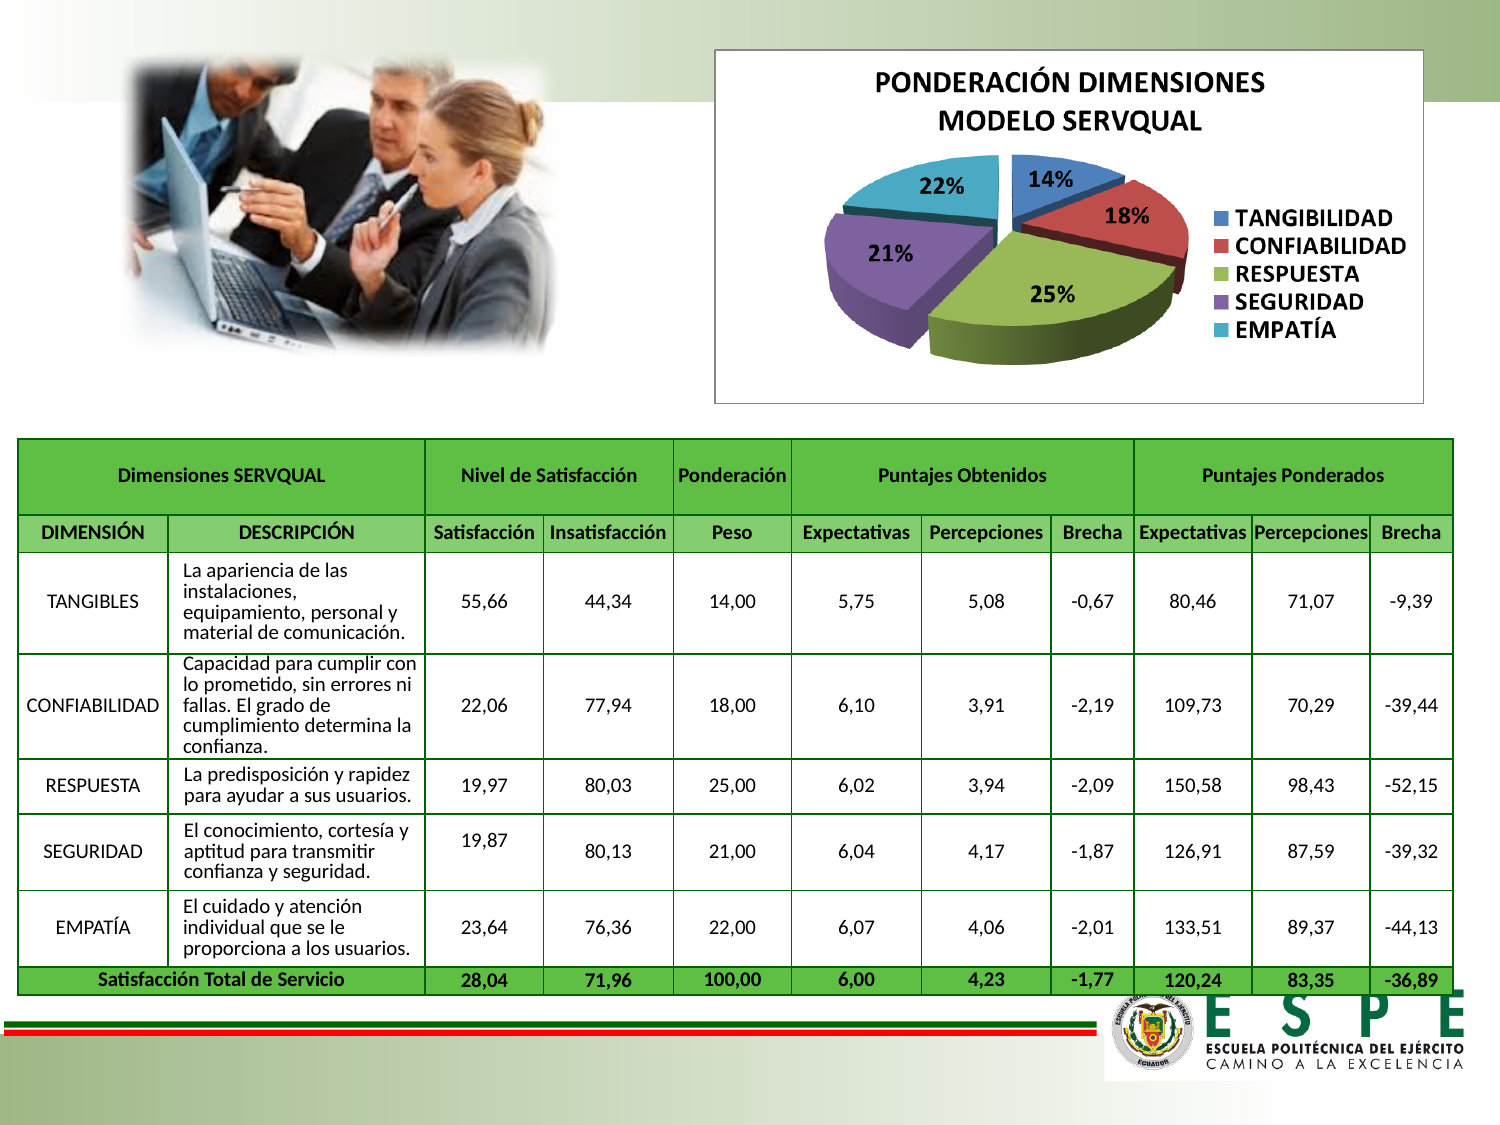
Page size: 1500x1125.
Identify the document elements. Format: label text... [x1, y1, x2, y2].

table_header Dimensiones SERVQUAL [19, 440, 424, 514]
table_cell SEGURIDAD [19, 815, 167, 890]
table_cell Percepciones [922, 516, 1050, 552]
table_cell 83,35 [1253, 968, 1369, 994]
table_cell -2,19 [1052, 655, 1133, 758]
table_cell 80,03 [544, 760, 673, 813]
table_cell 6,02 [792, 760, 921, 813]
table_cell 6,07 [792, 891, 921, 966]
table_cell 133,51 [1135, 891, 1251, 966]
table_cell -44,13 [1371, 891, 1452, 966]
table_cell La predisposición y rapidez para ayudar a sus usuarios. [169, 760, 424, 813]
table_cell -1,87 [1052, 815, 1133, 890]
table_cell 87,59 [1253, 815, 1369, 890]
table_cell 5,75 [792, 553, 921, 653]
table_cell Capacidad para cumplir con lo prometido, sin errores ni fallas. El grado de cumplimiento determina la confianza. [169, 655, 424, 758]
table_cell 3,91 [922, 655, 1050, 758]
table_cell Brecha [1052, 516, 1133, 552]
table_cell Satisfacción [426, 516, 543, 552]
table_cell -39,44 [1371, 655, 1452, 758]
table_cell -1,77 [1052, 968, 1133, 994]
table_cell 77,94 [544, 655, 673, 758]
table_cell 28,04 [426, 968, 543, 994]
table_cell Satisfacción Total de Servicio [19, 968, 424, 994]
table_cell -2,01 [1052, 891, 1133, 966]
table_cell -9,39 [1371, 553, 1452, 653]
table_cell 18,00 [674, 655, 791, 758]
table_cell Insatisfacción [544, 516, 673, 552]
table_cell 19,97 [426, 760, 543, 813]
table_cell 19,87 [426, 815, 543, 890]
picture [1104, 976, 1483, 1081]
table_cell Brecha [1371, 516, 1452, 552]
table_cell -52,15 [1371, 760, 1452, 813]
table_cell 76,36 [544, 891, 673, 966]
table_cell 80,46 [1135, 553, 1251, 653]
table_cell DIMENSIÓN [19, 516, 167, 552]
table_cell 6,00 [792, 968, 921, 994]
table_cell 25,00 [674, 760, 791, 813]
table_cell 100,00 [674, 968, 791, 994]
table_cell TANGIBLES [19, 553, 167, 653]
table_cell 80,13 [544, 815, 673, 890]
table_cell 120,24 [1135, 968, 1251, 994]
table_header Ponderación [674, 440, 791, 514]
table_cell 71,07 [1253, 553, 1369, 653]
table_cell 70,29 [1253, 655, 1369, 758]
table_header Puntajes Obtenidos [792, 440, 1133, 514]
table_cell 5,08 [922, 553, 1050, 653]
table_cell Expectativas [1135, 516, 1251, 552]
table_cell 150,58 [1135, 760, 1251, 813]
table_cell 55,66 [426, 553, 543, 653]
table_cell 21,00 [674, 815, 791, 890]
table_cell 126,91 [1135, 815, 1251, 890]
table_cell 89,37 [1253, 891, 1369, 966]
table_cell 3,94 [922, 760, 1050, 813]
table_cell La apariencia de las instalaciones, equipamiento, personal y material de comunicación. [169, 553, 424, 653]
table_cell Percepciones [1253, 516, 1369, 552]
table_cell 6,10 [792, 655, 921, 758]
table_cell 23,64 [426, 891, 543, 966]
table_cell -2,09 [1052, 760, 1133, 813]
table_cell Expectativas [792, 516, 921, 552]
table_cell EMPATÍA [19, 891, 167, 966]
table_cell 22,06 [426, 655, 543, 758]
table_cell 4,06 [922, 891, 1050, 966]
table_header Puntajes Ponderados [1135, 440, 1452, 514]
table_cell DESCRIPCIÓN [169, 516, 424, 552]
table_cell El conocimiento, cortesía y aptitud para transmitir confianza y seguridad. [169, 815, 424, 890]
table_cell 4,23 [922, 968, 1050, 994]
table_cell RESPUESTA [19, 760, 167, 813]
table_cell -36,89 [1371, 968, 1452, 994]
picture [713, 48, 1424, 405]
picture [117, 48, 563, 359]
table_cell 4,17 [922, 815, 1050, 890]
table_cell Peso [674, 516, 791, 552]
table_cell 109,73 [1135, 655, 1251, 758]
table_header Nivel de Satisfacción [426, 440, 673, 514]
table_cell 71,96 [544, 968, 673, 994]
table_cell 6,04 [792, 815, 921, 890]
table_cell CONFIABILIDAD [19, 655, 167, 758]
table_cell -39,32 [1371, 815, 1452, 890]
table_cell 44,34 [544, 553, 673, 653]
table_cell 22,00 [674, 891, 791, 966]
table_cell 14,00 [674, 553, 791, 653]
table_cell El cuidado y atención individual que se le proporciona a los usuarios. [169, 891, 424, 966]
table_cell 98,43 [1253, 760, 1369, 813]
table_cell -0,67 [1052, 553, 1133, 653]
